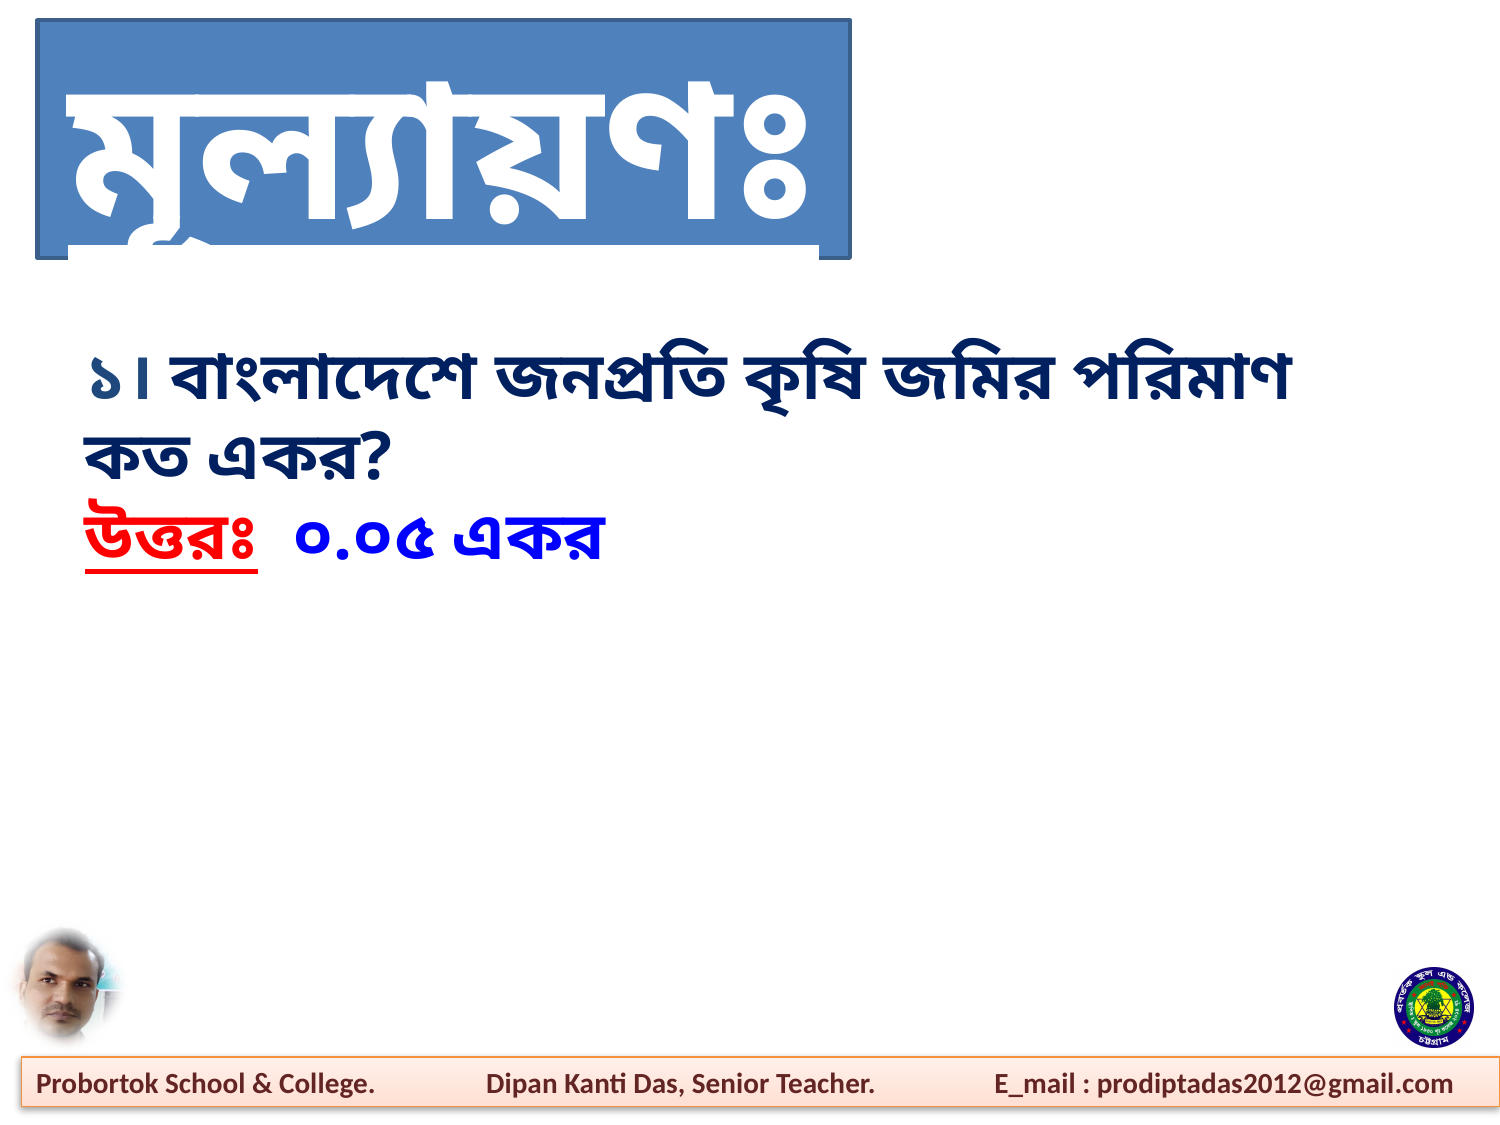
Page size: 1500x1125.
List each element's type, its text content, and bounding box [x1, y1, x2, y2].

text_box ১। বাংলাদেশে জনপ্রতি কৃষি জমির পরিমাণ কত একর? উত্তরঃ ০.০৫ একর [68, 310, 1432, 597]
picture [1393, 967, 1474, 1048]
text_box মূল্যায়ণঃ [35, 18, 852, 260]
text_box Probortok School & College. Dipan Kanti Das, Senior Teacher. E_mail : prodiptadas2012@gmail.com [21, 1056, 1500, 1107]
picture [0, 914, 132, 1058]
